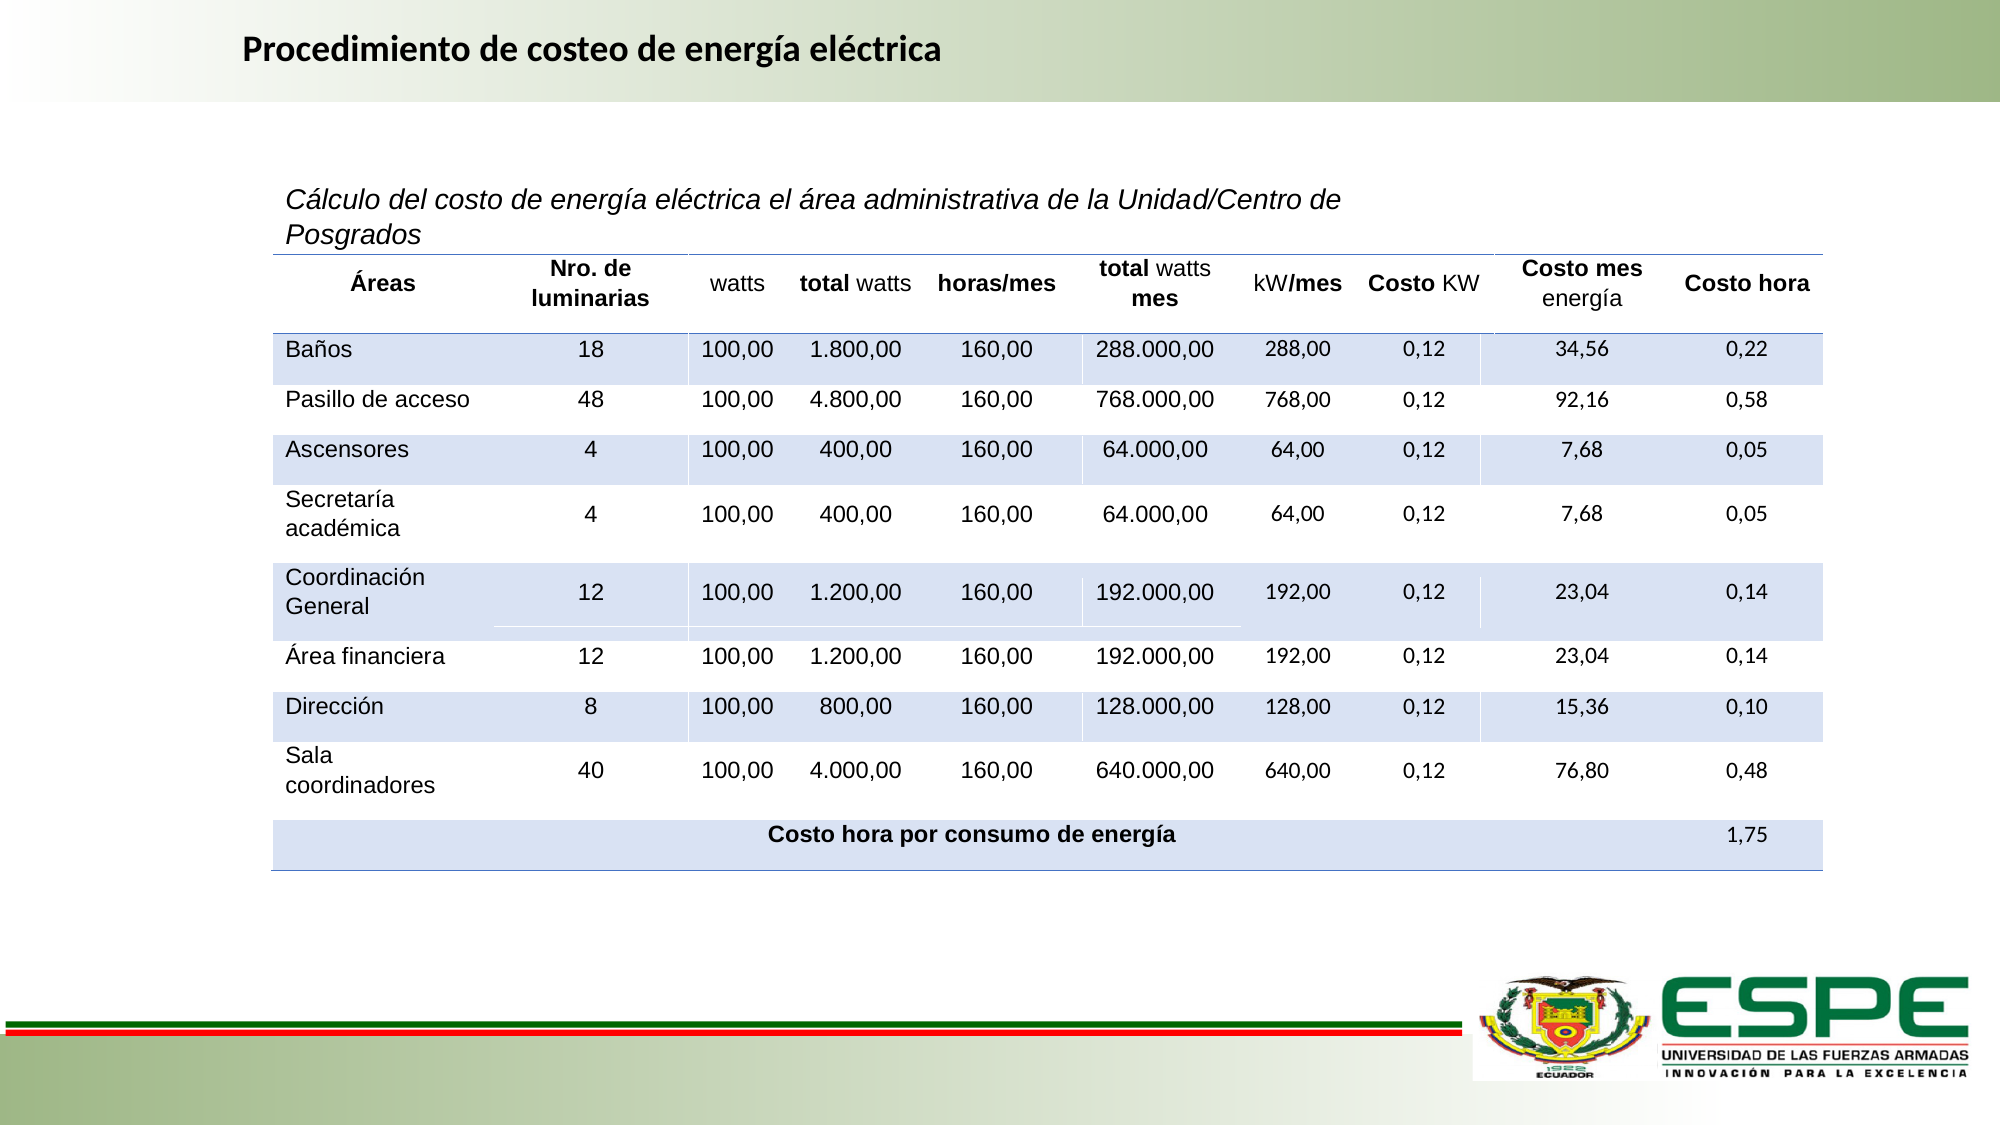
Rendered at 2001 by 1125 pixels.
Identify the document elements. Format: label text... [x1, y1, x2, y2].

picture [1472, 971, 1977, 1081]
text_box Procedimiento de costeo de energía eléctrica [2, 16, 958, 77]
picture [270, 154, 1829, 926]
